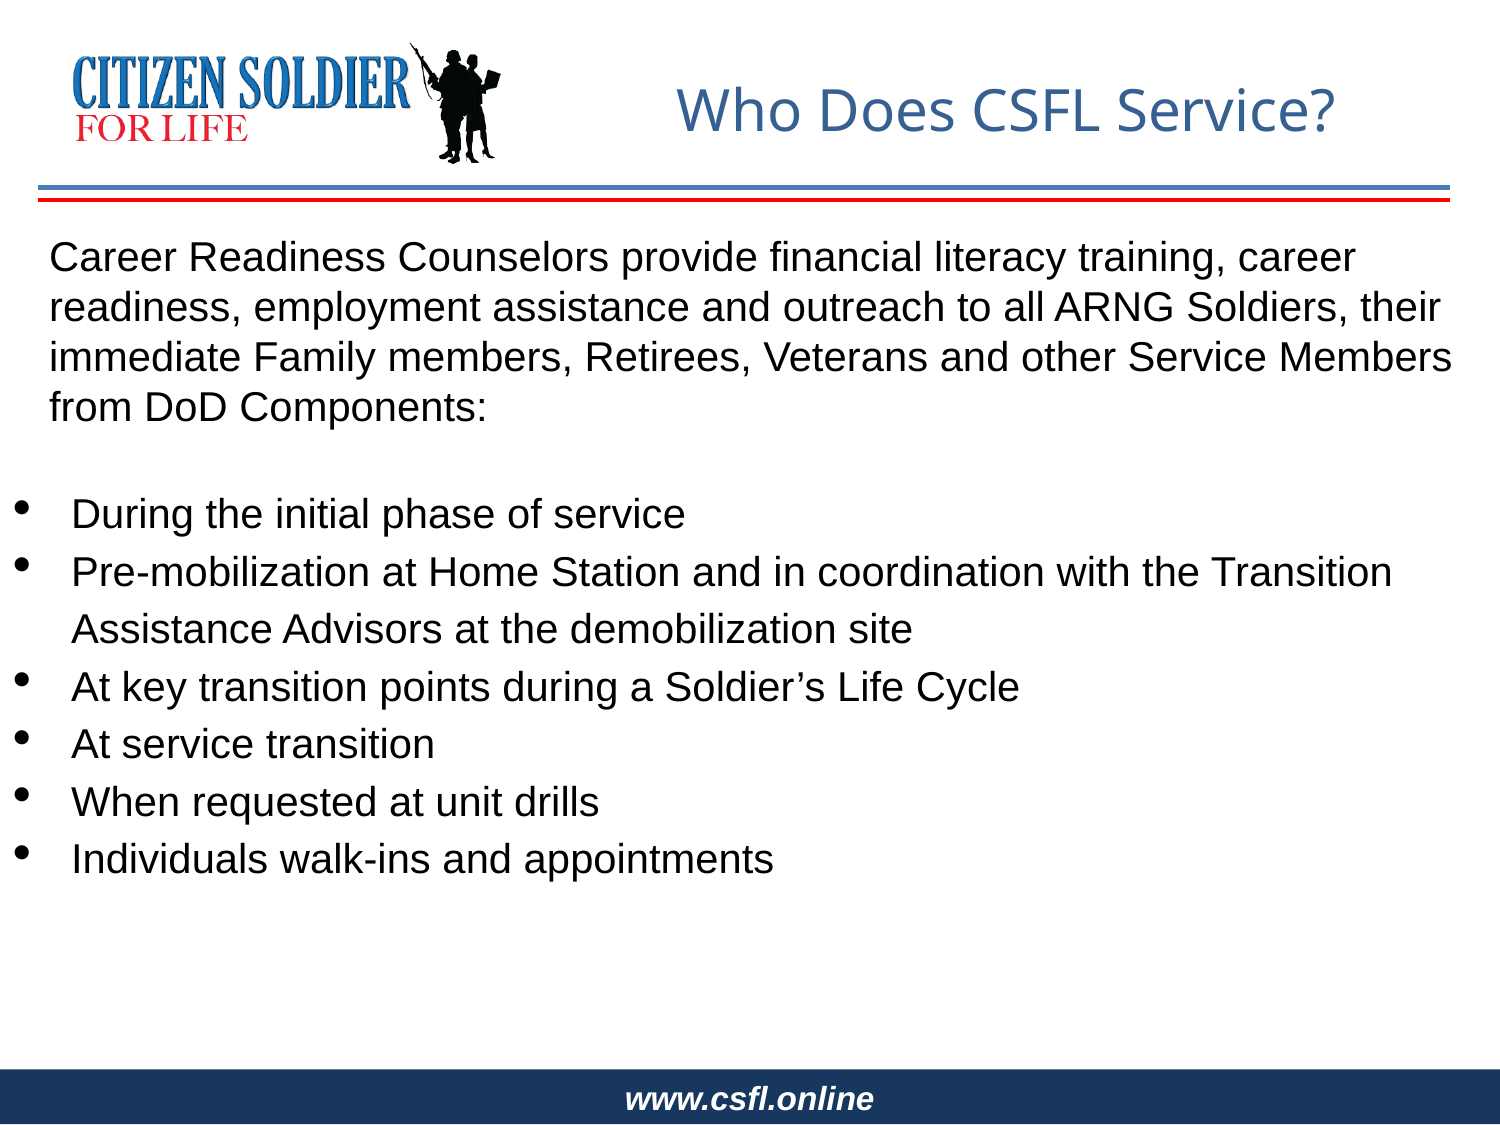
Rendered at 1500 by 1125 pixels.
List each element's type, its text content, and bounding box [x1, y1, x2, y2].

text_box Career Readiness Counselors provide financial literacy training, career readiness, employment assistance and outreach to all ARNG Soldiers, their immediate Family members, Retirees, Veterans and other Service Members from DoD Components: During the initial phase of service Pre-mobilization at Home Station and in coordination with the Transition Assistance Advisors at the demobilization site At key transition points during a Soldier’s Life Cycle At service transition When requested at unit drills Individuals walk-ins and appointments [0, 222, 1500, 948]
picture [37, 26, 526, 176]
text_box Who Does CSFL Service? [529, 65, 1500, 151]
text_box www.csfl.online [0, 1069, 1500, 1125]
